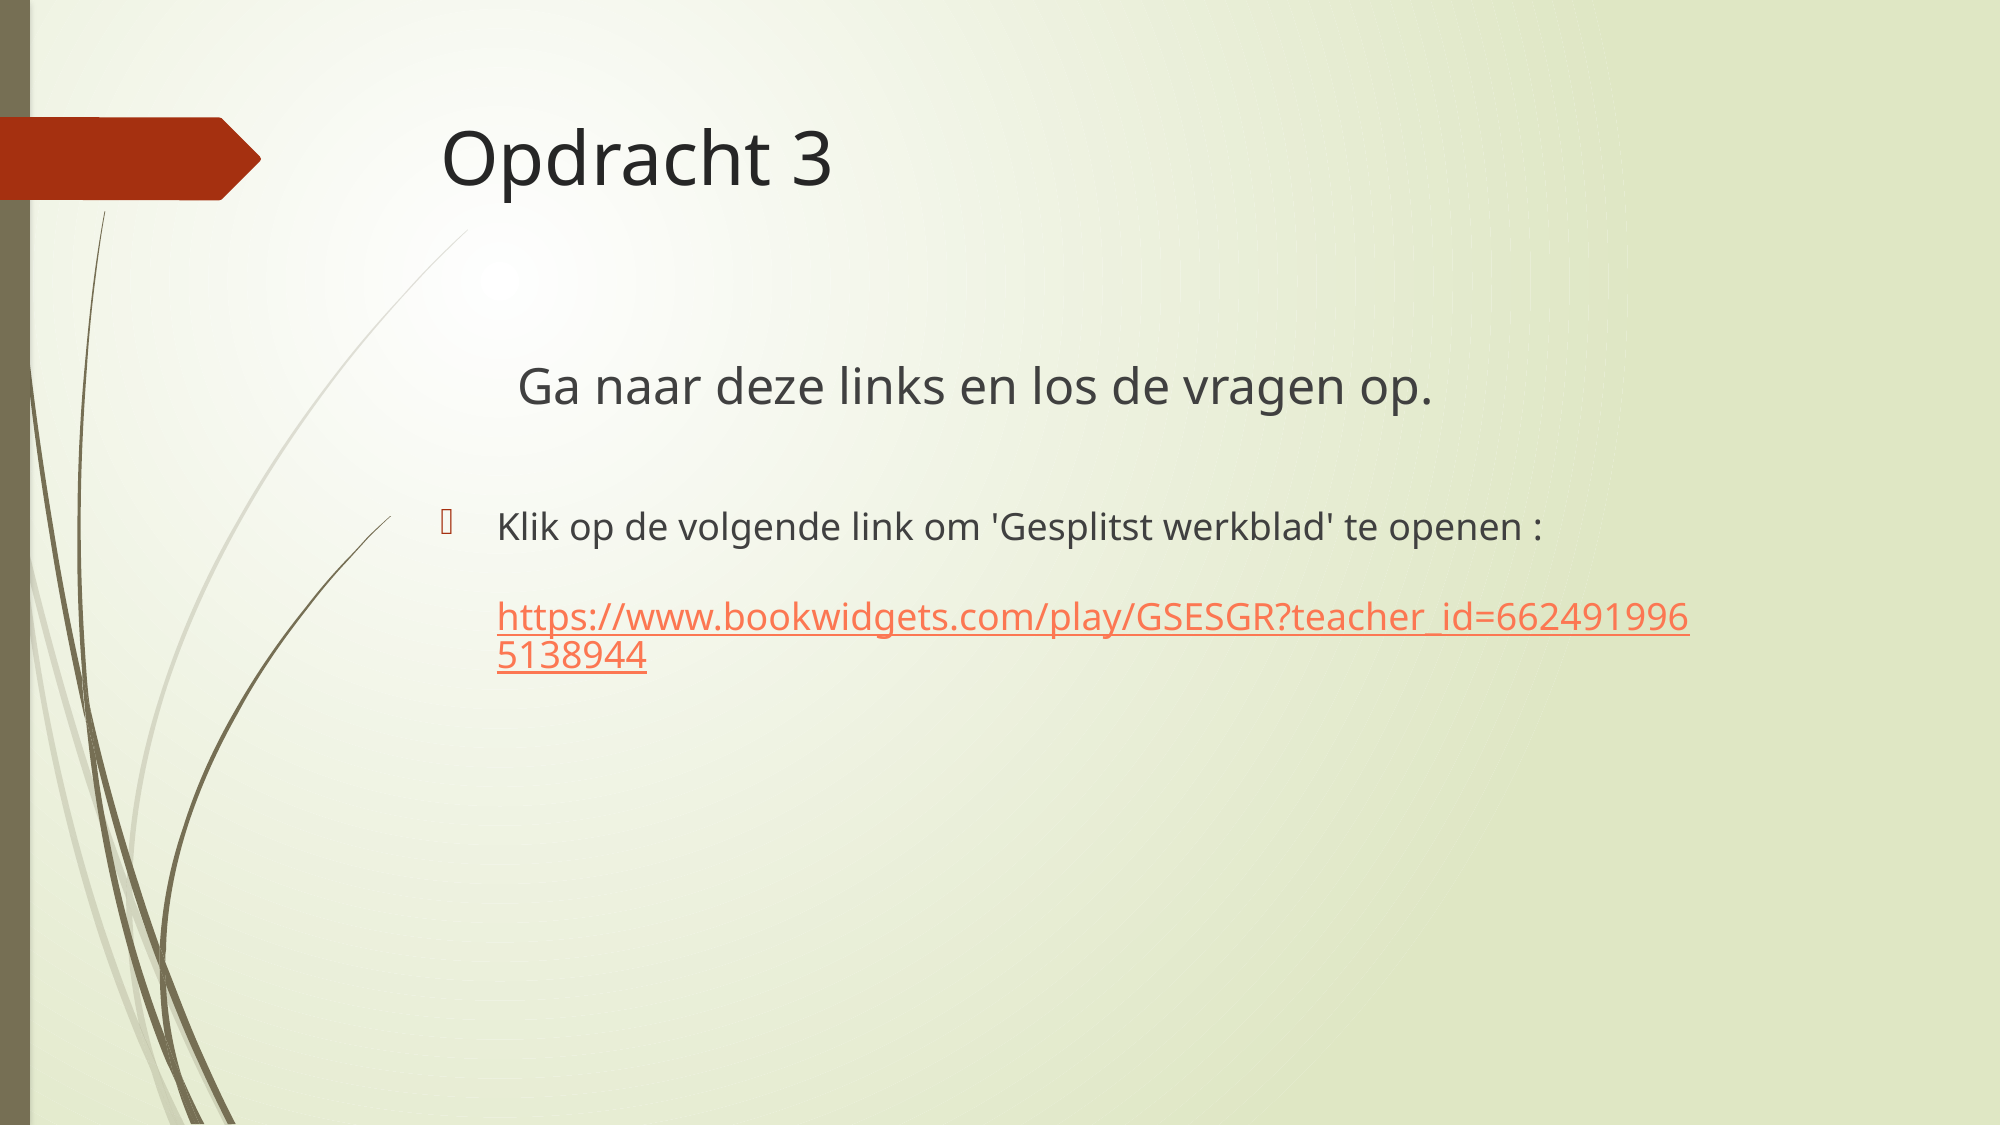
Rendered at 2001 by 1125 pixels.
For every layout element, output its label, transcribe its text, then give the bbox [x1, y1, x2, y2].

text_box Ga naar deze links en los de vragen op. [502, 327, 1653, 423]
title Opdracht 3 [425, 102, 1888, 313]
list Klik op de volgende link om 'Gesplitst werkblad' te openen : https://www.bookwidgets.com/play/GSESGR?teacher_id=6624919965138944 [425, 495, 1726, 1046]
